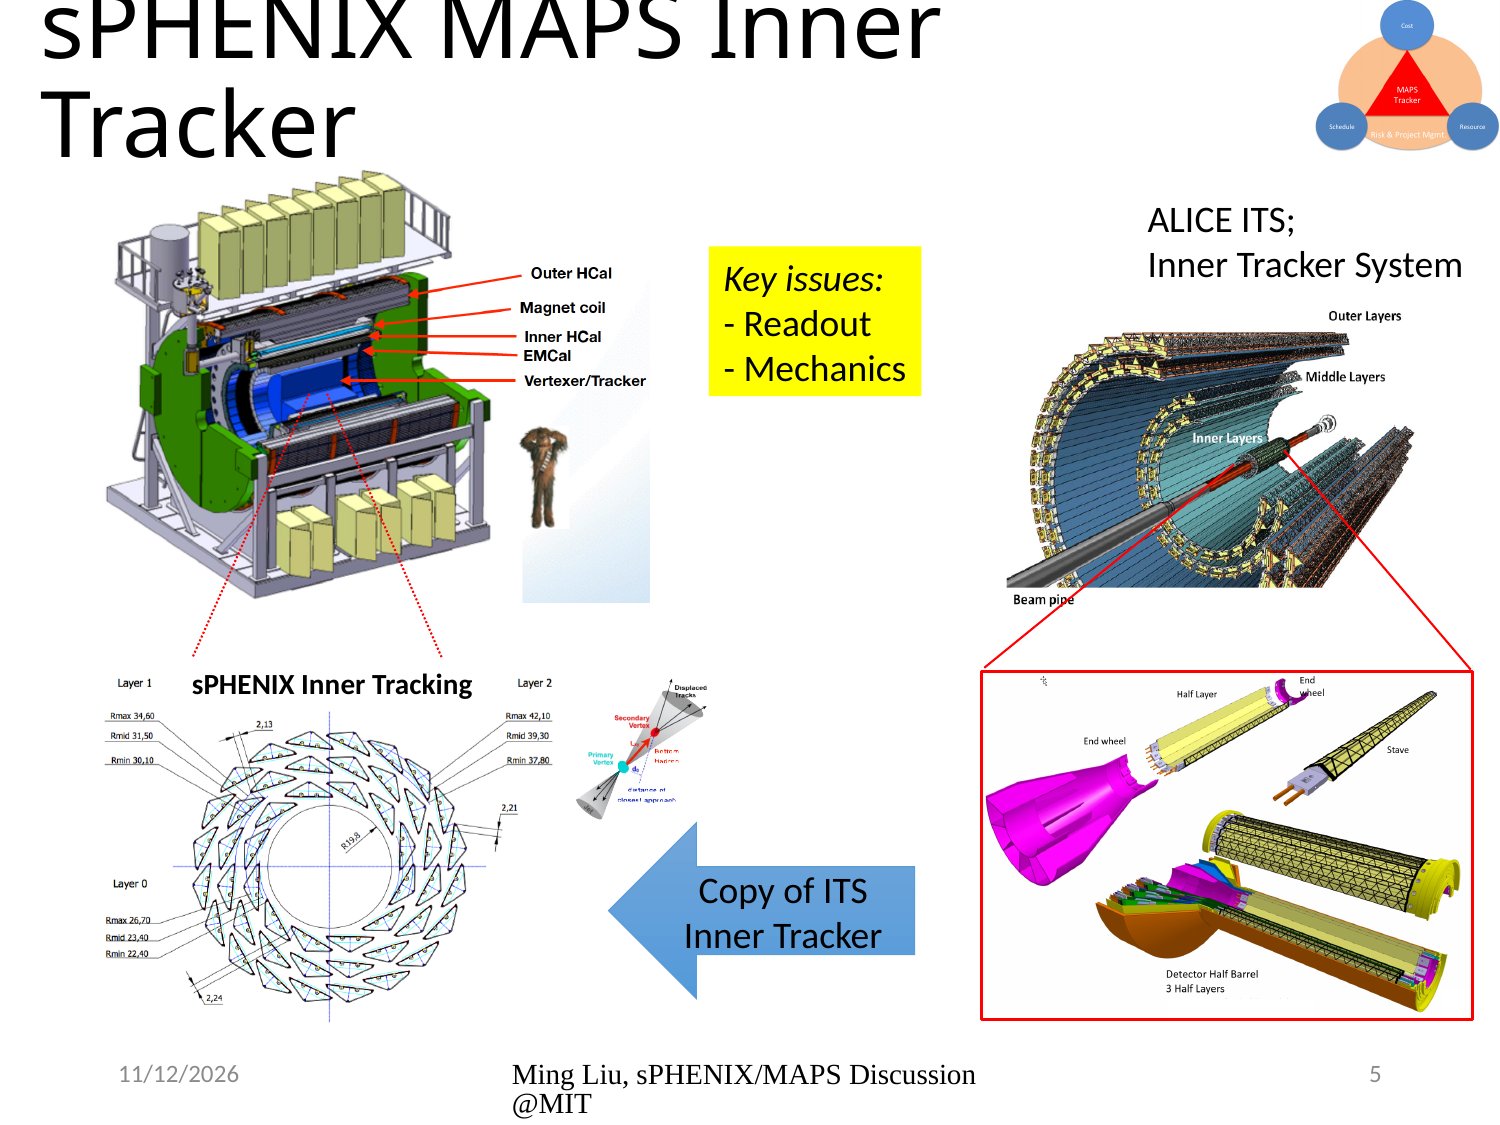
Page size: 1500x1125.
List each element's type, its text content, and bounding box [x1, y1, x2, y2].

slide_number 5 [1059, 1042, 1397, 1103]
picture [93, 166, 650, 604]
picture [576, 678, 707, 820]
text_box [982, 295, 1471, 1018]
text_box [93, 656, 561, 1024]
footer Ming Liu, sPHENIX/MAPS Discussion @MIT [496, 1042, 1004, 1103]
text_box Copy of ITS Inner Tracker [607, 821, 916, 1000]
text_box ALICE ITS; Inner Tracker System [1132, 187, 1479, 292]
picture [1314, 0, 1500, 152]
text_box Key issues: - Readout - Mechanics [708, 246, 922, 397]
title sPHENIX MAPS Inner Tracker [25, 5, 1235, 152]
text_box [192, 393, 442, 658]
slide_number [103, 1042, 441, 1103]
